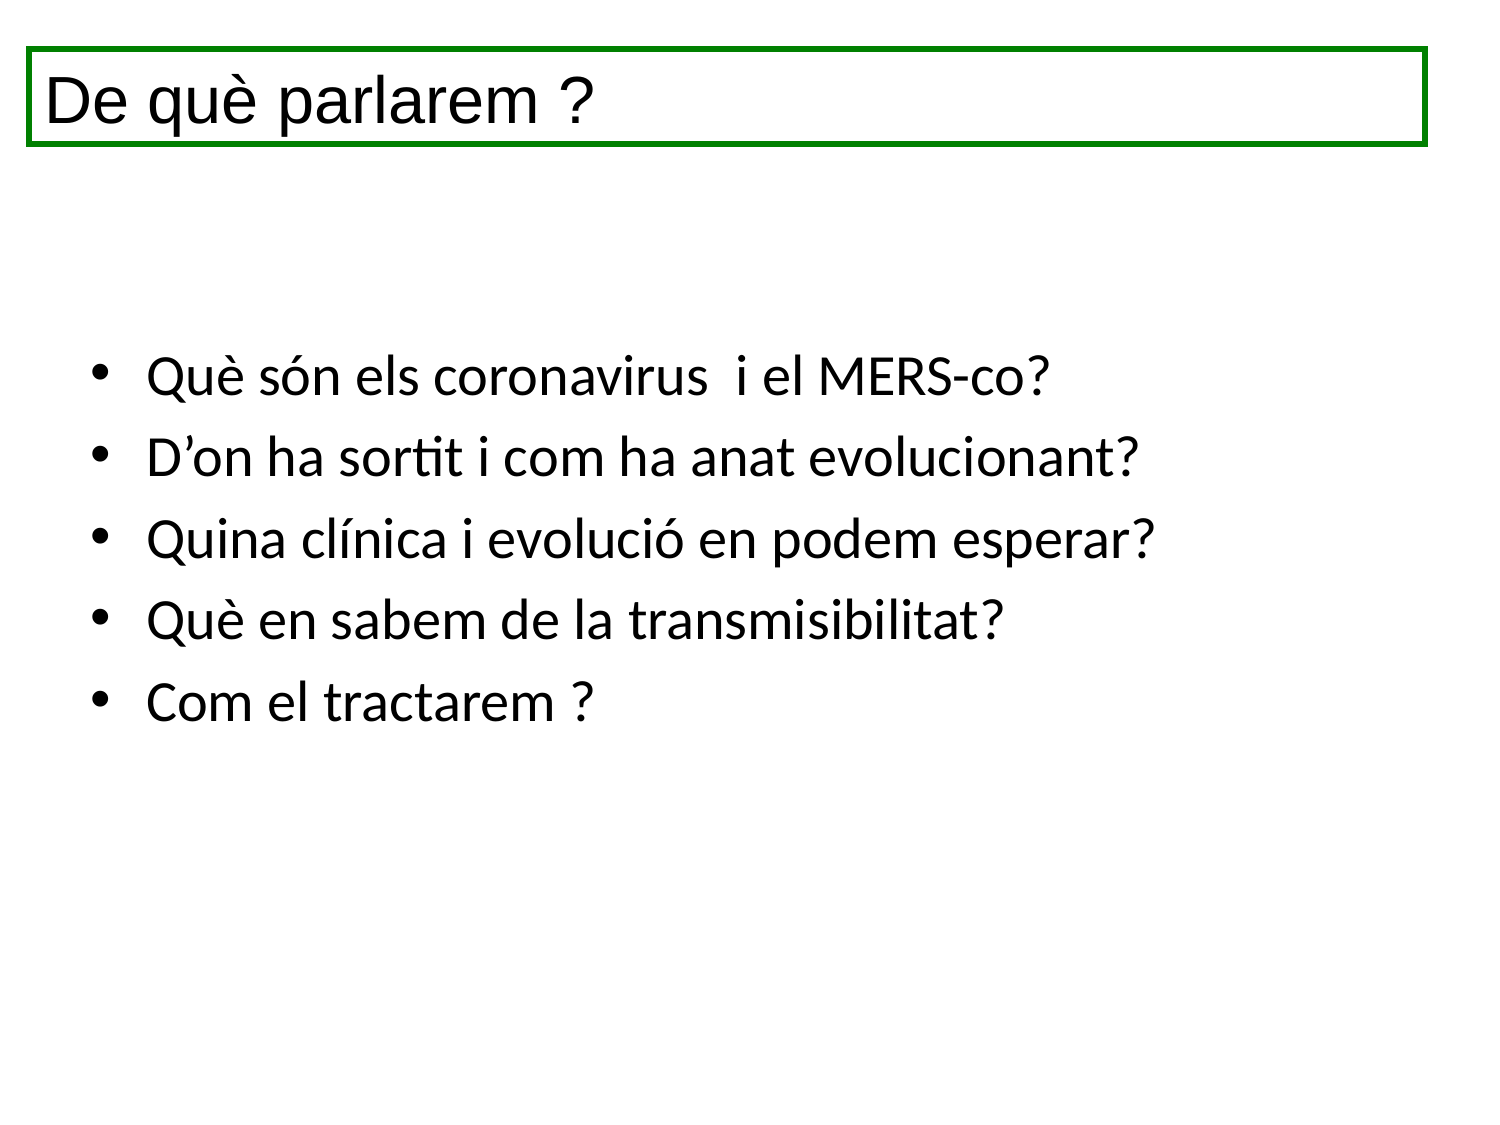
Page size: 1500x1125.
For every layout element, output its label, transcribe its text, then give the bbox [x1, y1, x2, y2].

list Què són els coronavirus i el MERS-co? D’on ha sortit i com ha anat evolucionant? Quina clínica i evolució en podem esperar? Què en sabem de la transmisibilitat? Com el tractarem ? [74, 328, 1426, 867]
text_box De què parlarem ? [29, 49, 1425, 144]
